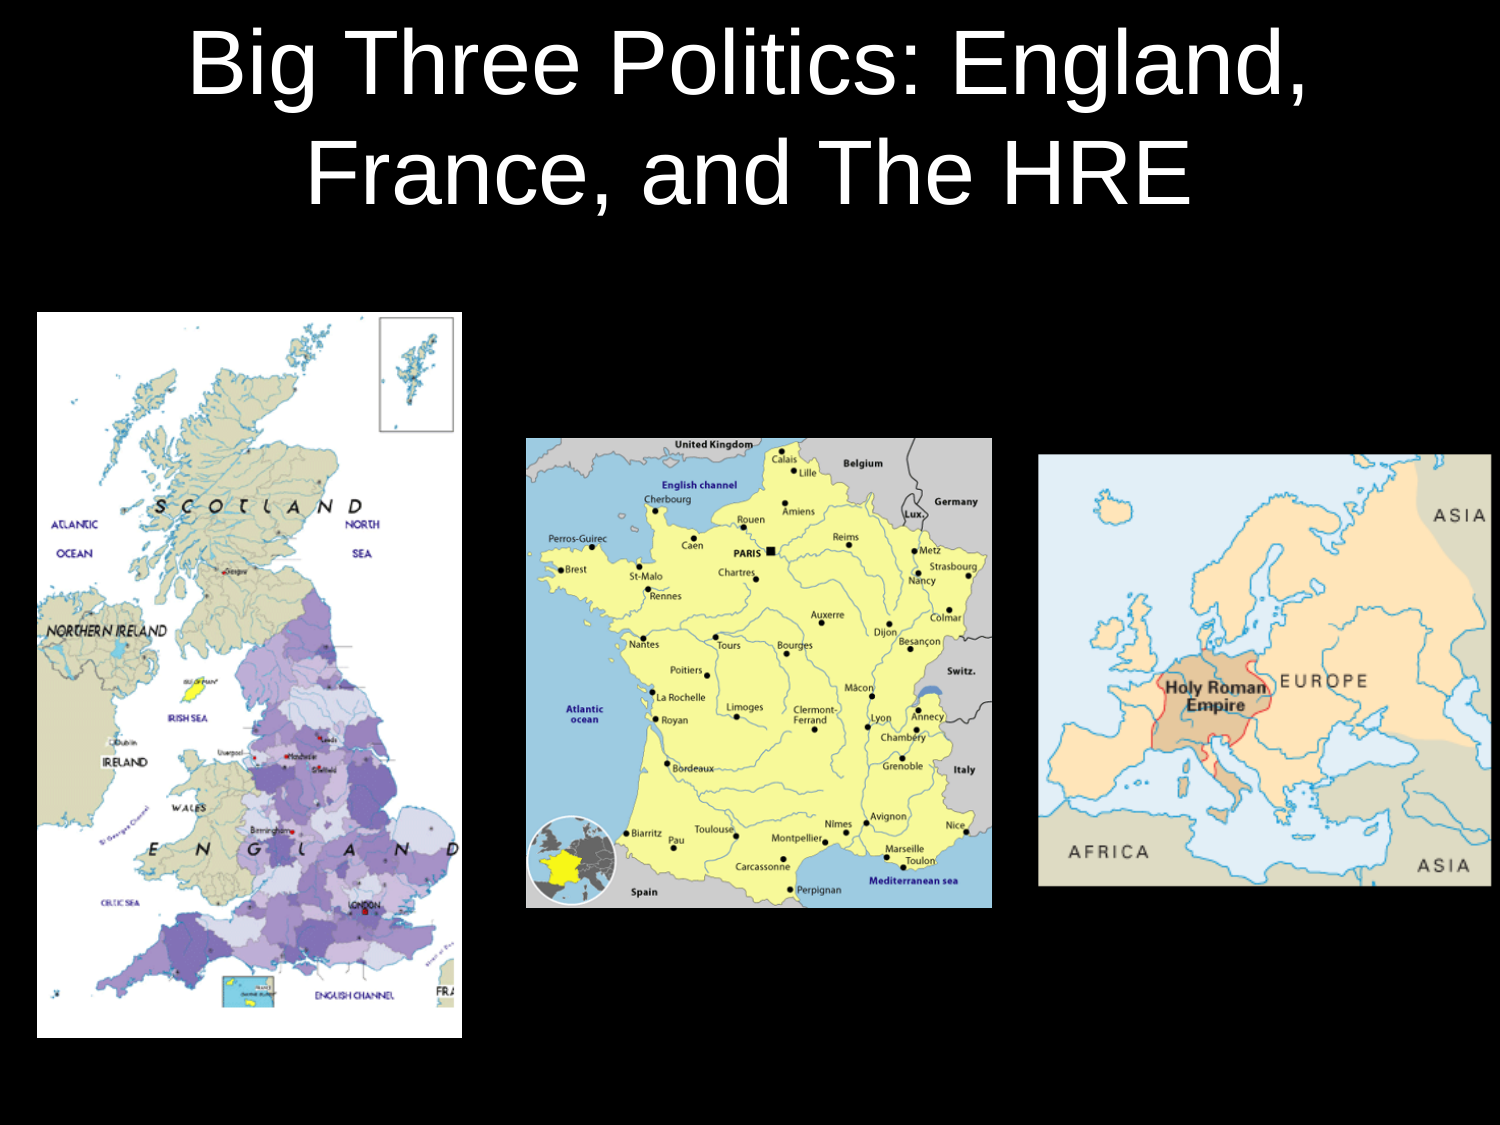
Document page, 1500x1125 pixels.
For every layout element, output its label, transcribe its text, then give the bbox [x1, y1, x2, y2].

picture [37, 312, 463, 1038]
picture [524, 437, 993, 909]
picture [1037, 452, 1493, 888]
title Big Three Politics: England, France, and The HRE [75, 0, 1425, 238]
